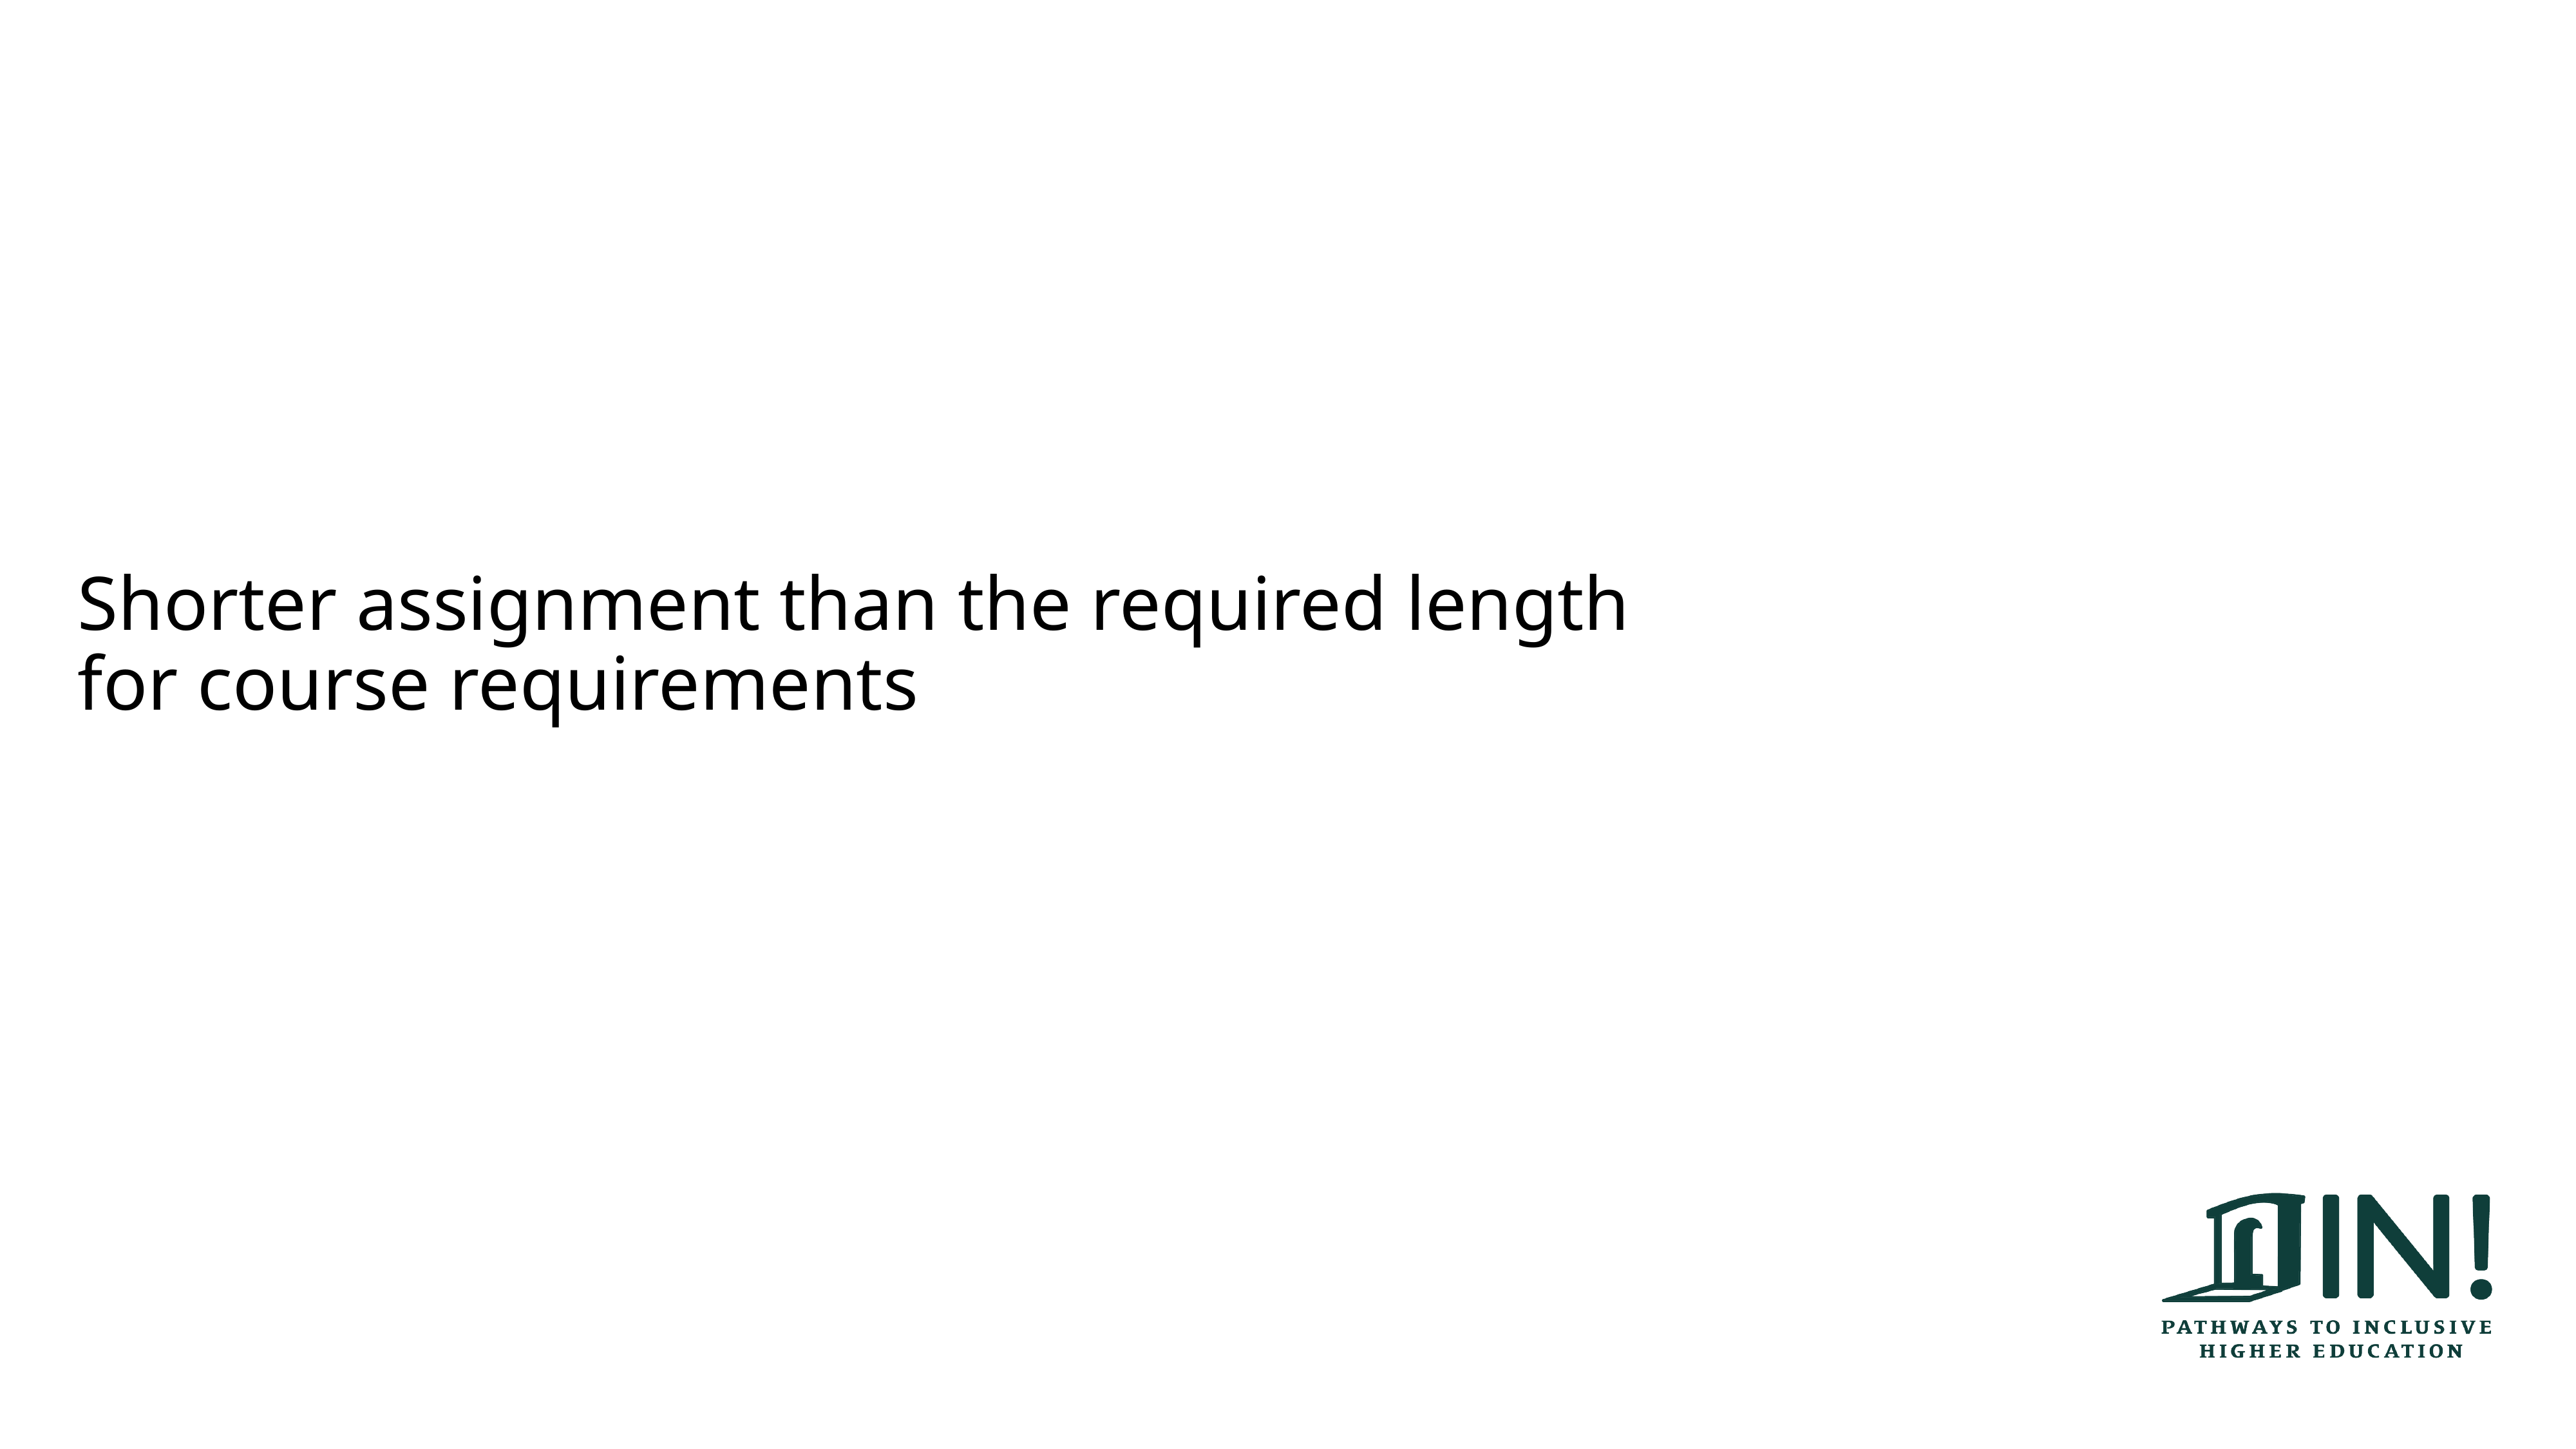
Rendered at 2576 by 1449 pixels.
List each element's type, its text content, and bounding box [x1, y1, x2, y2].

text_box Shorter assignment than the required length for course requirements [72, 561, 1651, 732]
picture [2161, 1193, 2492, 1359]
